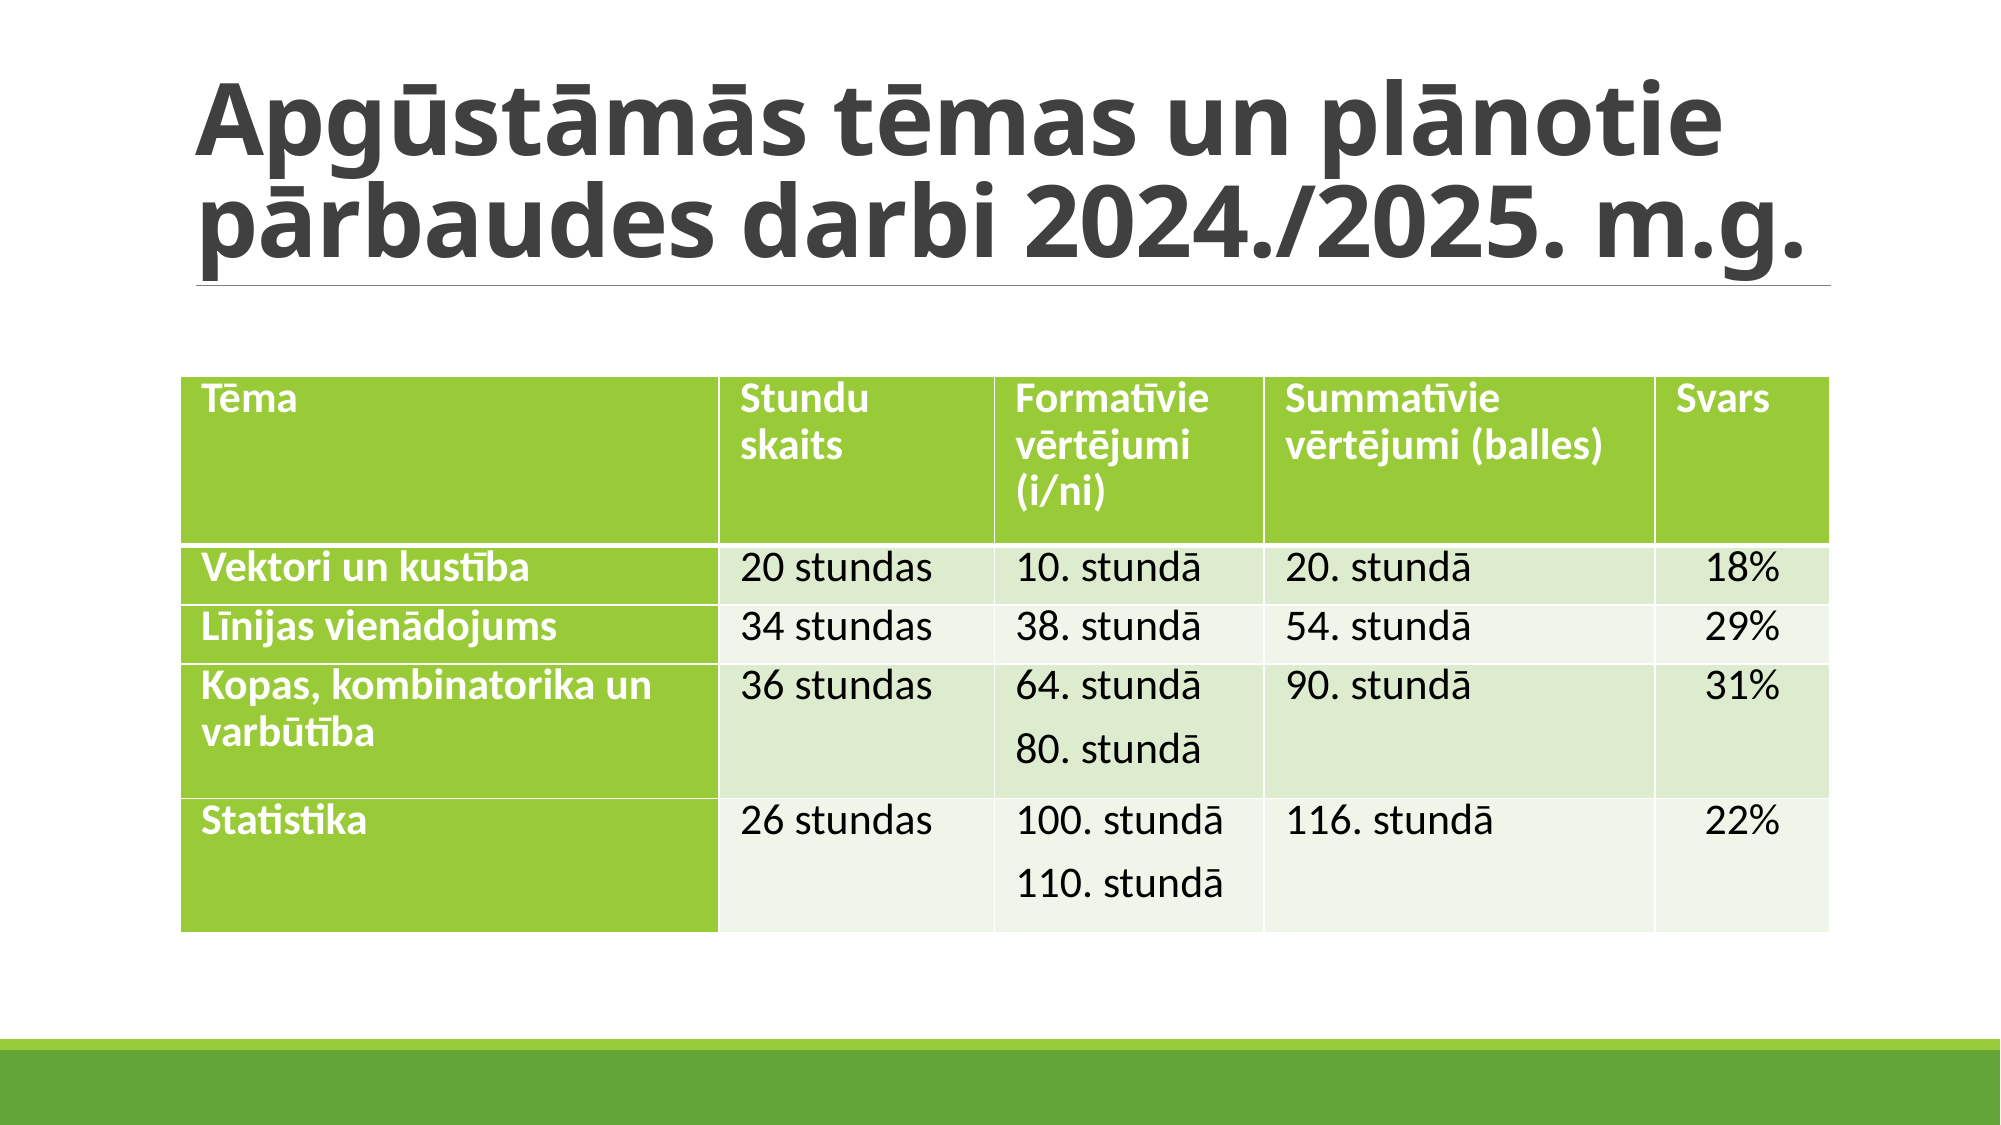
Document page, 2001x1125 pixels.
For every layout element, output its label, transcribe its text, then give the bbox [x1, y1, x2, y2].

table_cell 26 stundas [720, 799, 994, 932]
table_cell Statistika [181, 799, 718, 932]
table_cell 54. stundā [1265, 606, 1654, 663]
table_cell Vektori un kustība [181, 548, 718, 604]
table_cell 100. stundā 110. stundā [995, 799, 1263, 932]
table_cell 10. stundā [995, 548, 1263, 604]
table_header Stundu skaits [720, 377, 994, 543]
table_cell 64. stundā 80. stundā [995, 665, 1263, 798]
table_cell 36 stundas [720, 665, 994, 798]
table_header Formatīvie vērtējumi (i/ni) [995, 377, 1263, 543]
table_cell 20 stundas [720, 548, 994, 604]
table_cell Līnijas vienādojums [181, 606, 718, 663]
title Apgūstāmās tēmas un plānotie pārbaudes darbi 2024./2025. m.g. [180, 47, 1830, 285]
table_cell 18% [1656, 548, 1829, 604]
table_header Tēma [181, 377, 718, 543]
table_cell 34 stundas [720, 606, 994, 663]
table_header Svars [1656, 377, 1829, 543]
table_cell Kopas, kombinatorika un varbūtība [181, 665, 718, 798]
table_cell 29% [1656, 606, 1829, 663]
table_cell 116. stundā [1265, 799, 1654, 932]
table_cell 38. stundā [995, 606, 1263, 663]
table_header Summatīvie vērtējumi (balles) [1265, 377, 1654, 543]
table_cell 90. stundā [1265, 665, 1654, 798]
table_cell 20. stundā [1265, 548, 1654, 604]
table_cell 22% [1656, 799, 1829, 932]
table_cell 31% [1656, 665, 1829, 798]
